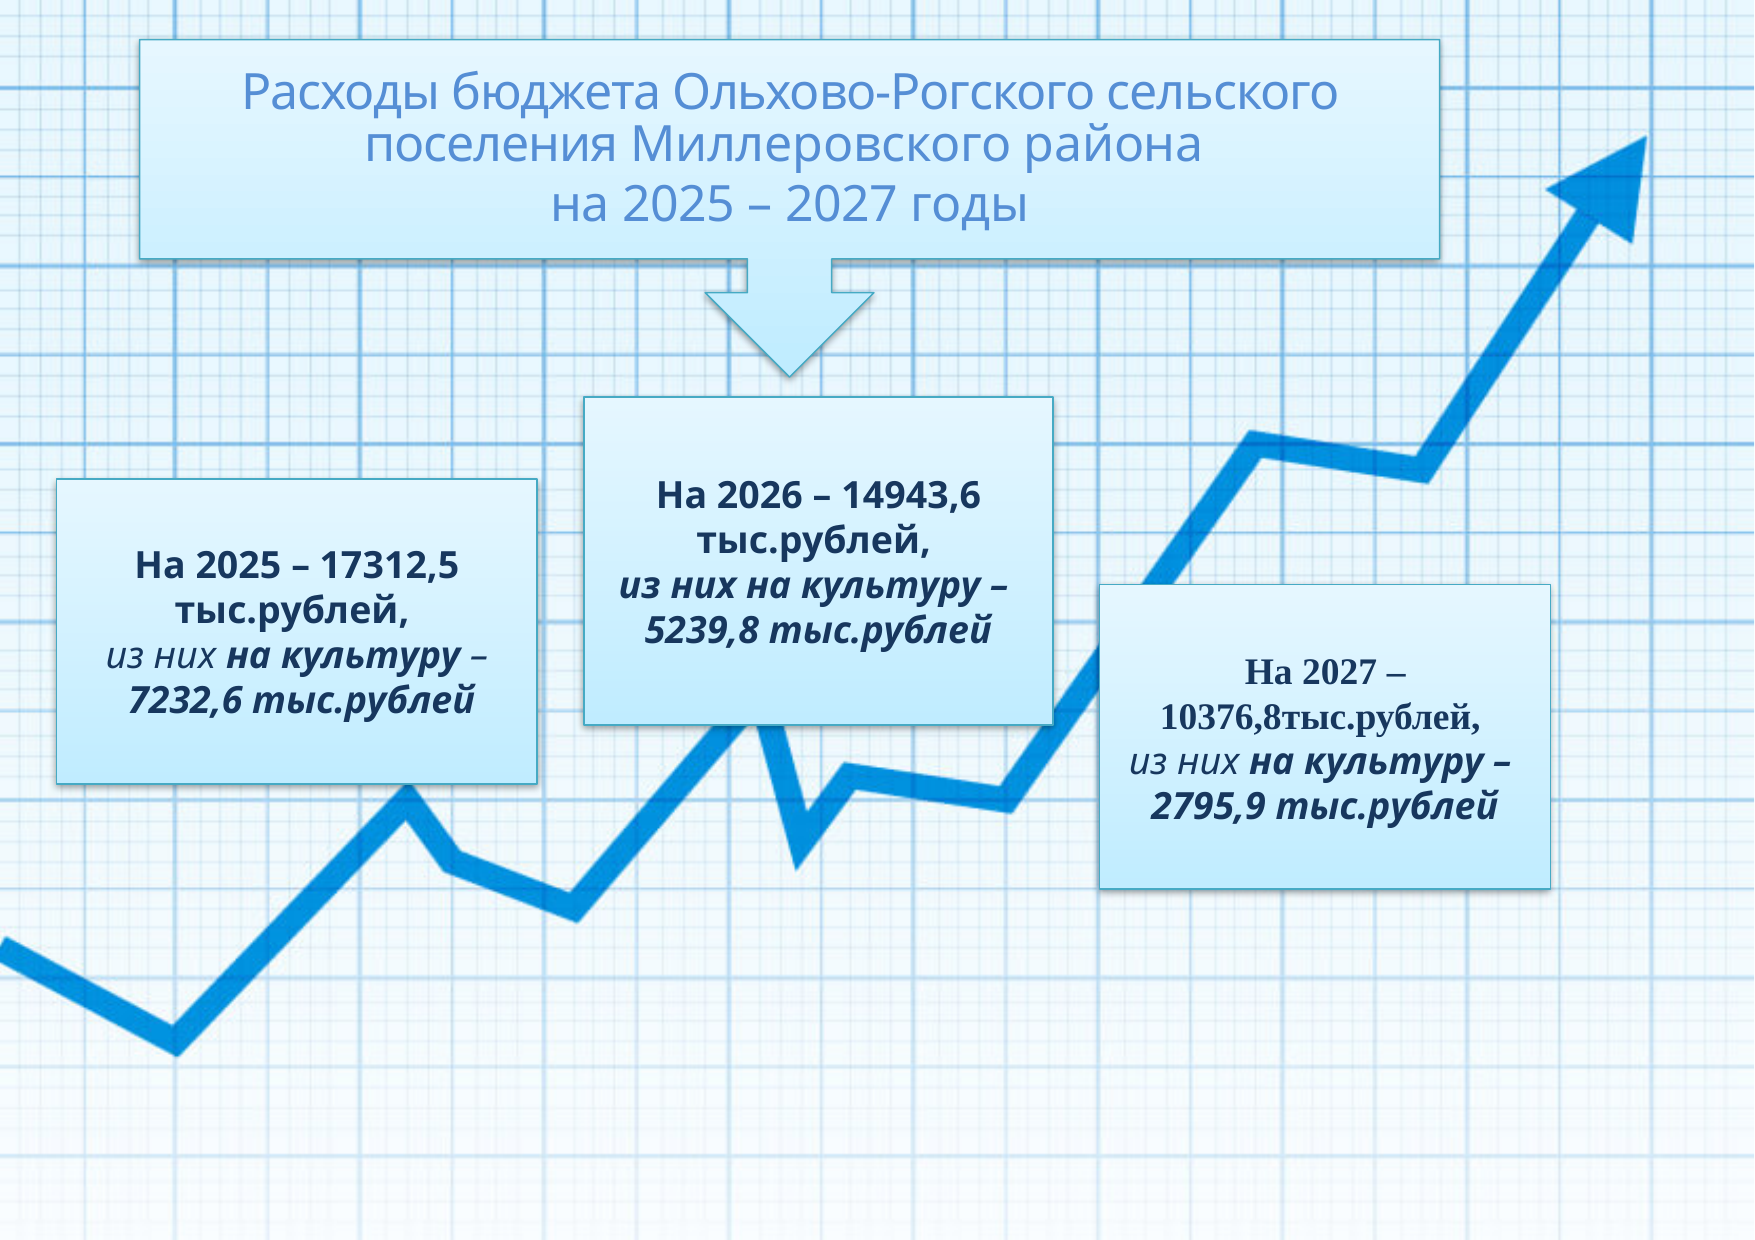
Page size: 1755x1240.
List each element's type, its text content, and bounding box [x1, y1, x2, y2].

text_box Расходы бюджета Ольхово-Рогского сельского поселения Миллеровского района на 2025 – 2027 годы [138, 38, 1441, 378]
text_box На 2025 – 17312,5 тыс.рублей, из них на культуру – 7232,6 тыс.рублей [56, 478, 538, 785]
text_box На 2027 – 10376,8тыс.рублей, из них на культуру – 2795,9 тыс.рублей [1099, 584, 1551, 890]
picture [0, 0, 1755, 1240]
text_box На 2026 – 14943,6 тыс.рублей, из них на культуру – 5239,8 тыс.рублей [583, 396, 1054, 726]
